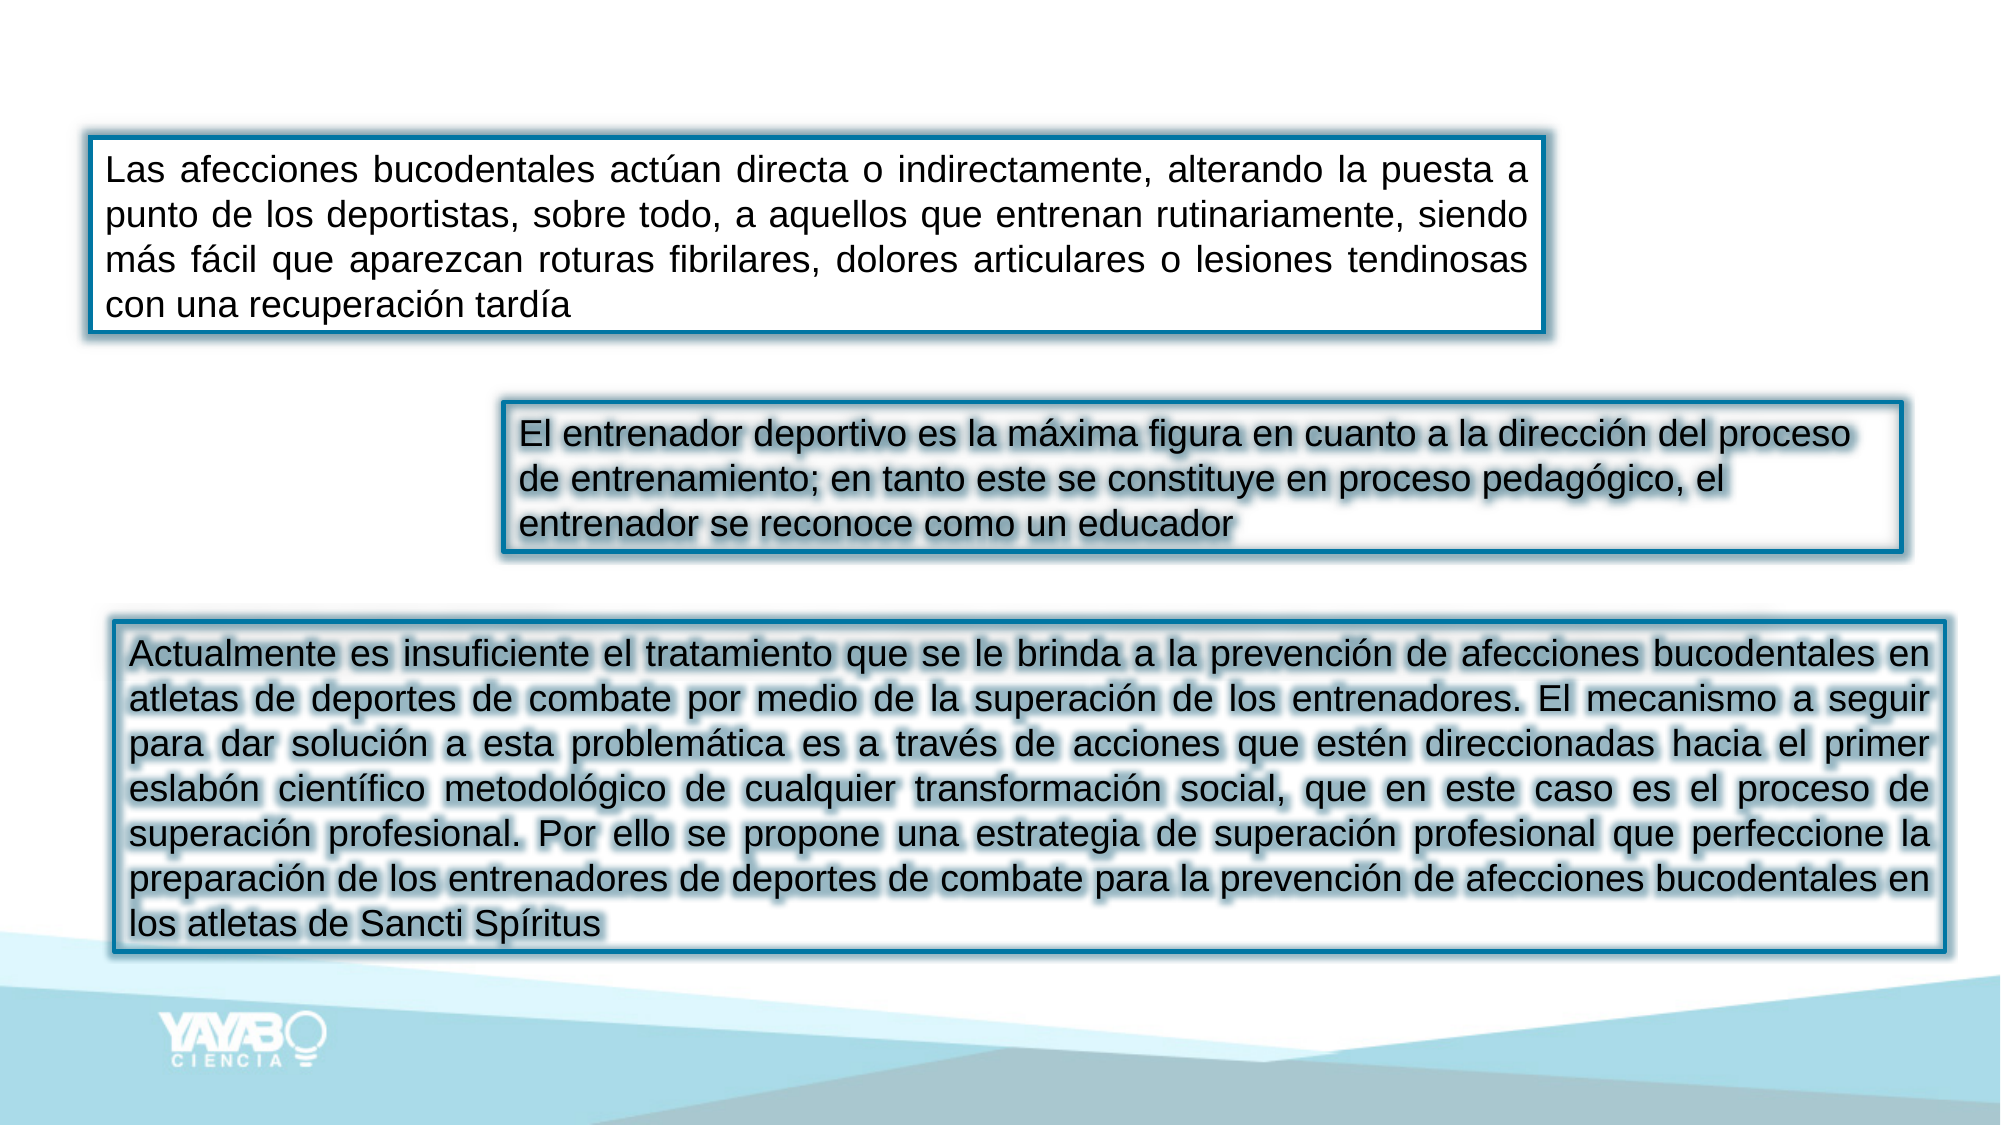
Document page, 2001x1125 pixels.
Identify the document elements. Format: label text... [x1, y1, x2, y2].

text_box El entrenador deportivo es la máxima figura en cuanto a la dirección del proceso de entrenamiento; en tanto este se constituye en proceso pedagógico, el entrenador se reconoce como un educador [503, 402, 1902, 552]
text_box Actualmente es insuficiente el tratamiento que se le brinda a la prevención de afecciones bucodentales en atletas de deportes de combate por medio de la superación de los entrenadores. El mecanismo a seguir para dar solución a esta problemática es a través de acciones que estén direccionadas hacia el primer eslabón científico metodológico de cualquier transformación social, que en este caso es el proceso de superación profesional. Por ello se propone una estrategia de superación profesional que perfeccione la preparación de los entrenadores de deportes de combate para la prevención de afecciones bucodentales en los atletas de Sancti Spíritus [114, 621, 1945, 952]
picture [0, 0, 2001, 1125]
text_box Las afecciones bucodentales actúan directa o indirectamente, alterando la puesta a punto de los deportistas, sobre todo, a aquellos que entrenan rutinariamente, siendo más fácil que aparezcan roturas fibrilares, dolores articulares o lesiones tendinosas con una recuperación tardía [89, 136, 1544, 333]
